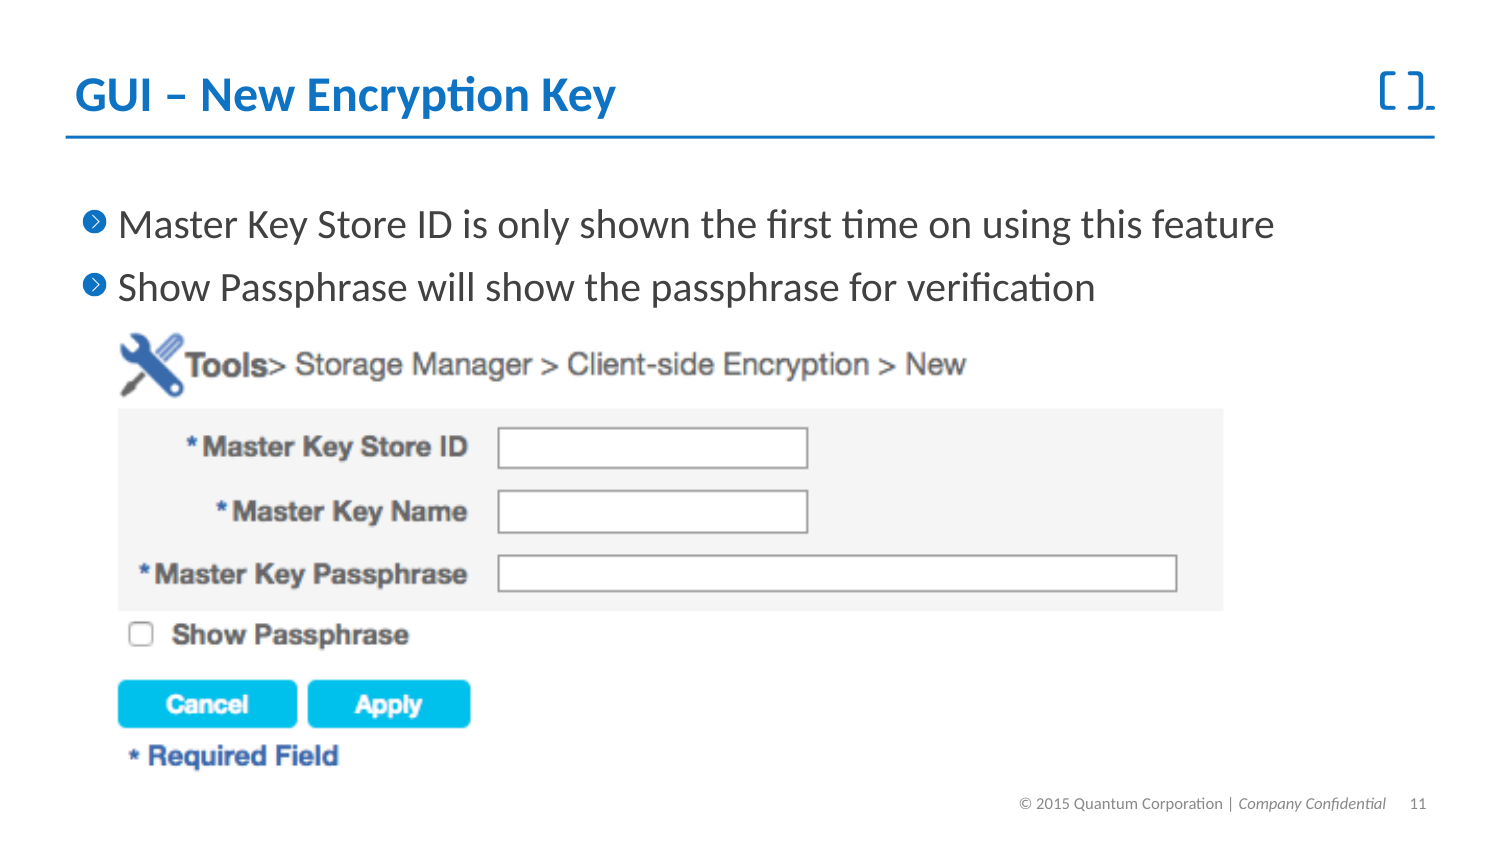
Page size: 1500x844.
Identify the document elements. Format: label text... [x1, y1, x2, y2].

picture [106, 317, 1251, 787]
picture [80, 270, 109, 299]
list Master Key Store ID is only shown the first time on using this feature Show Passphrase will show the passphrase for verification [65, 196, 1425, 754]
picture [1380, 71, 1435, 110]
picture [80, 207, 109, 236]
title GUI – New Encryption Key [60, 8, 1350, 122]
